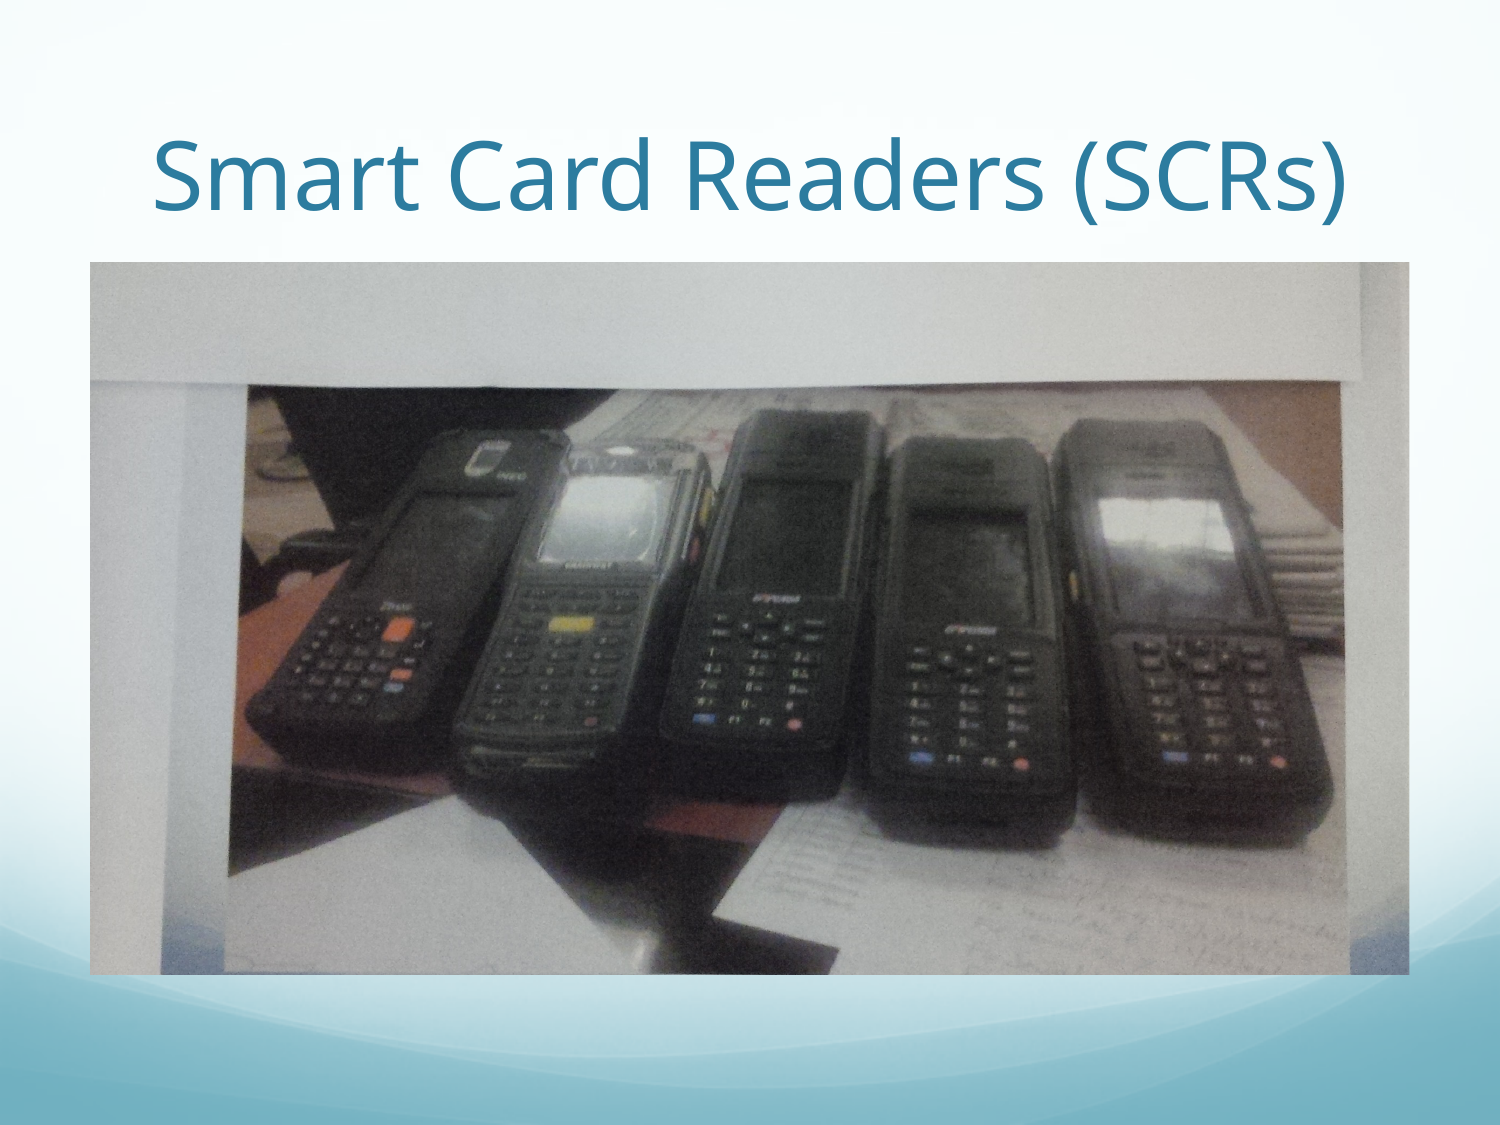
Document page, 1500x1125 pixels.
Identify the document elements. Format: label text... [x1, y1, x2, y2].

title Smart Card Readers (SCRs) [90, 17, 1410, 237]
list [89, 261, 1410, 976]
